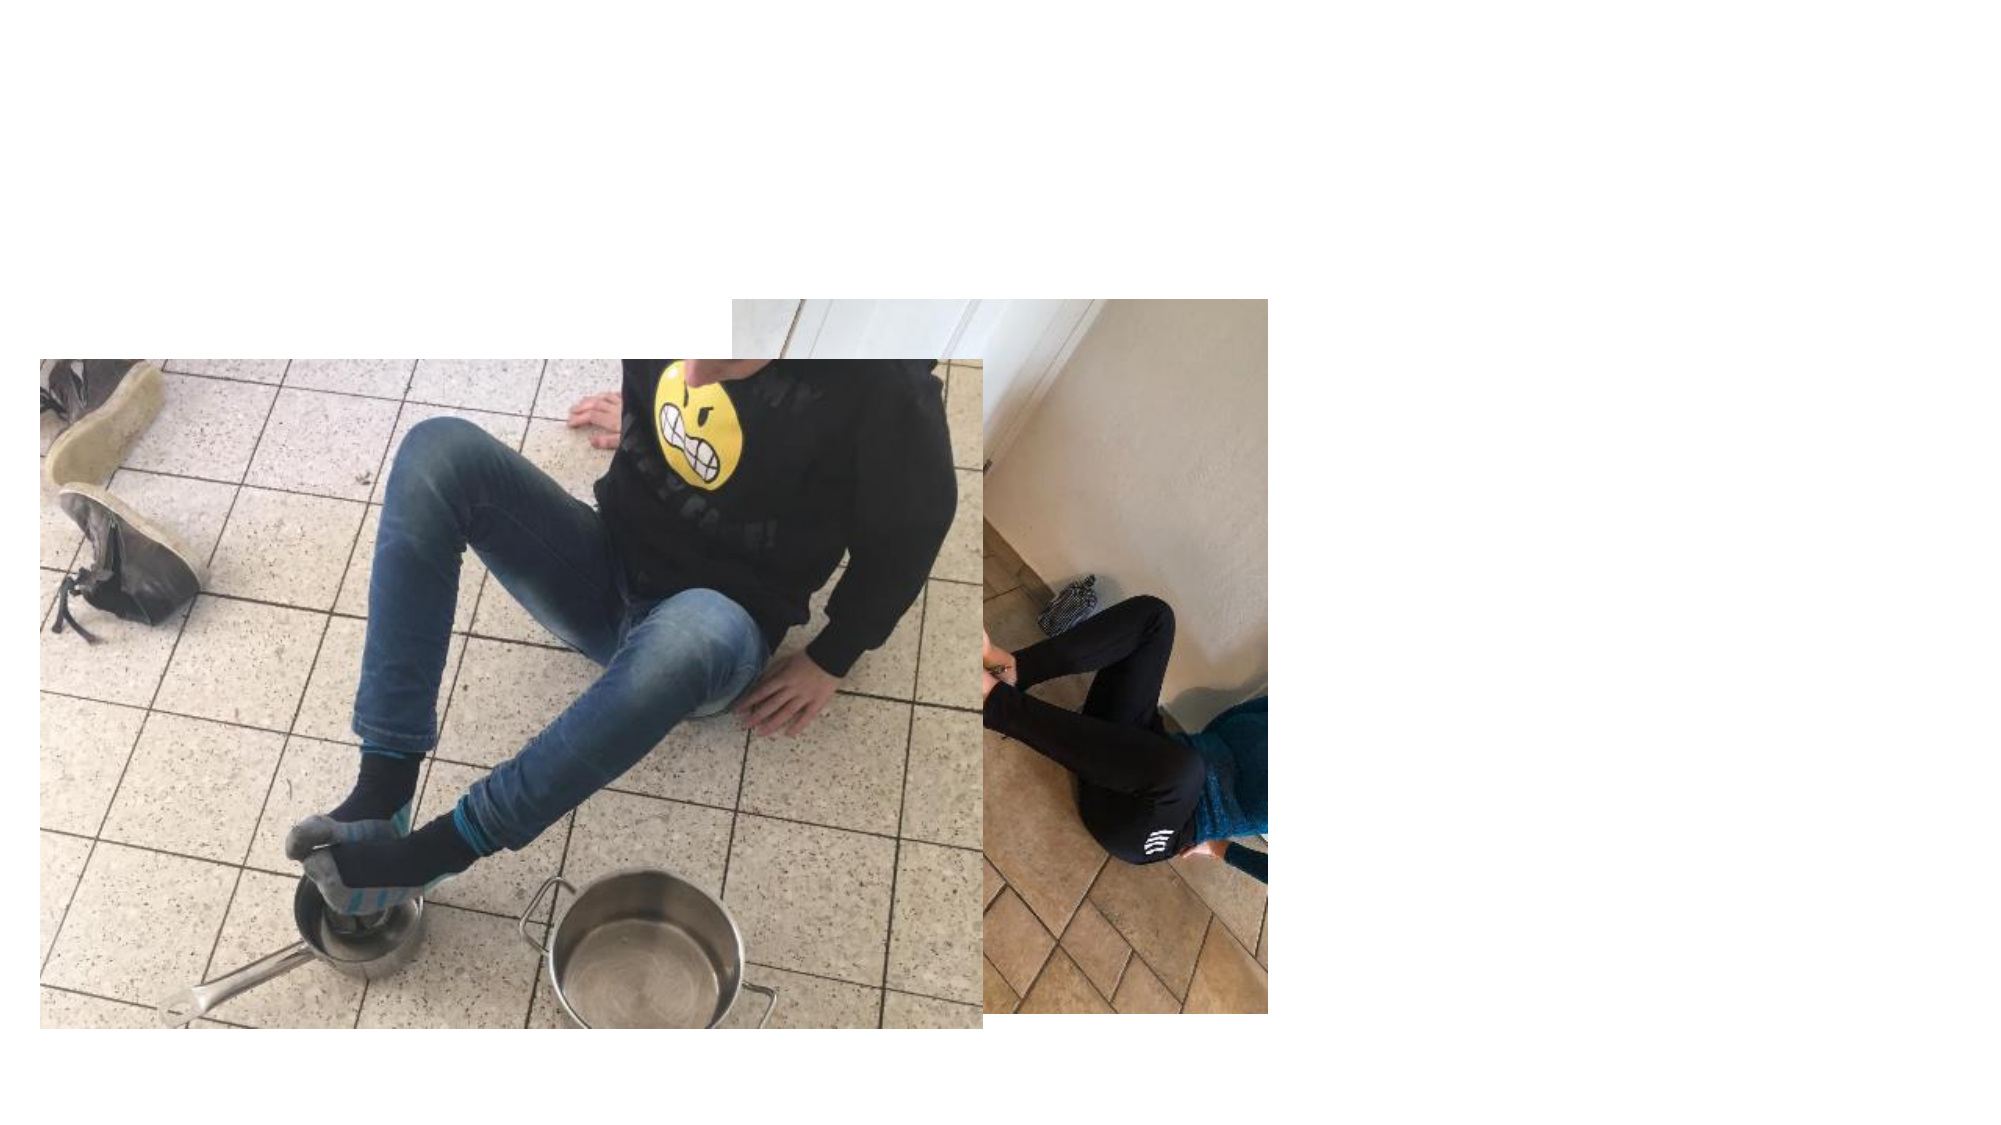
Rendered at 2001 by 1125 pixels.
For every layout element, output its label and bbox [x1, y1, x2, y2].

list [732, 299, 1268, 1014]
picture [40, 359, 983, 1029]
